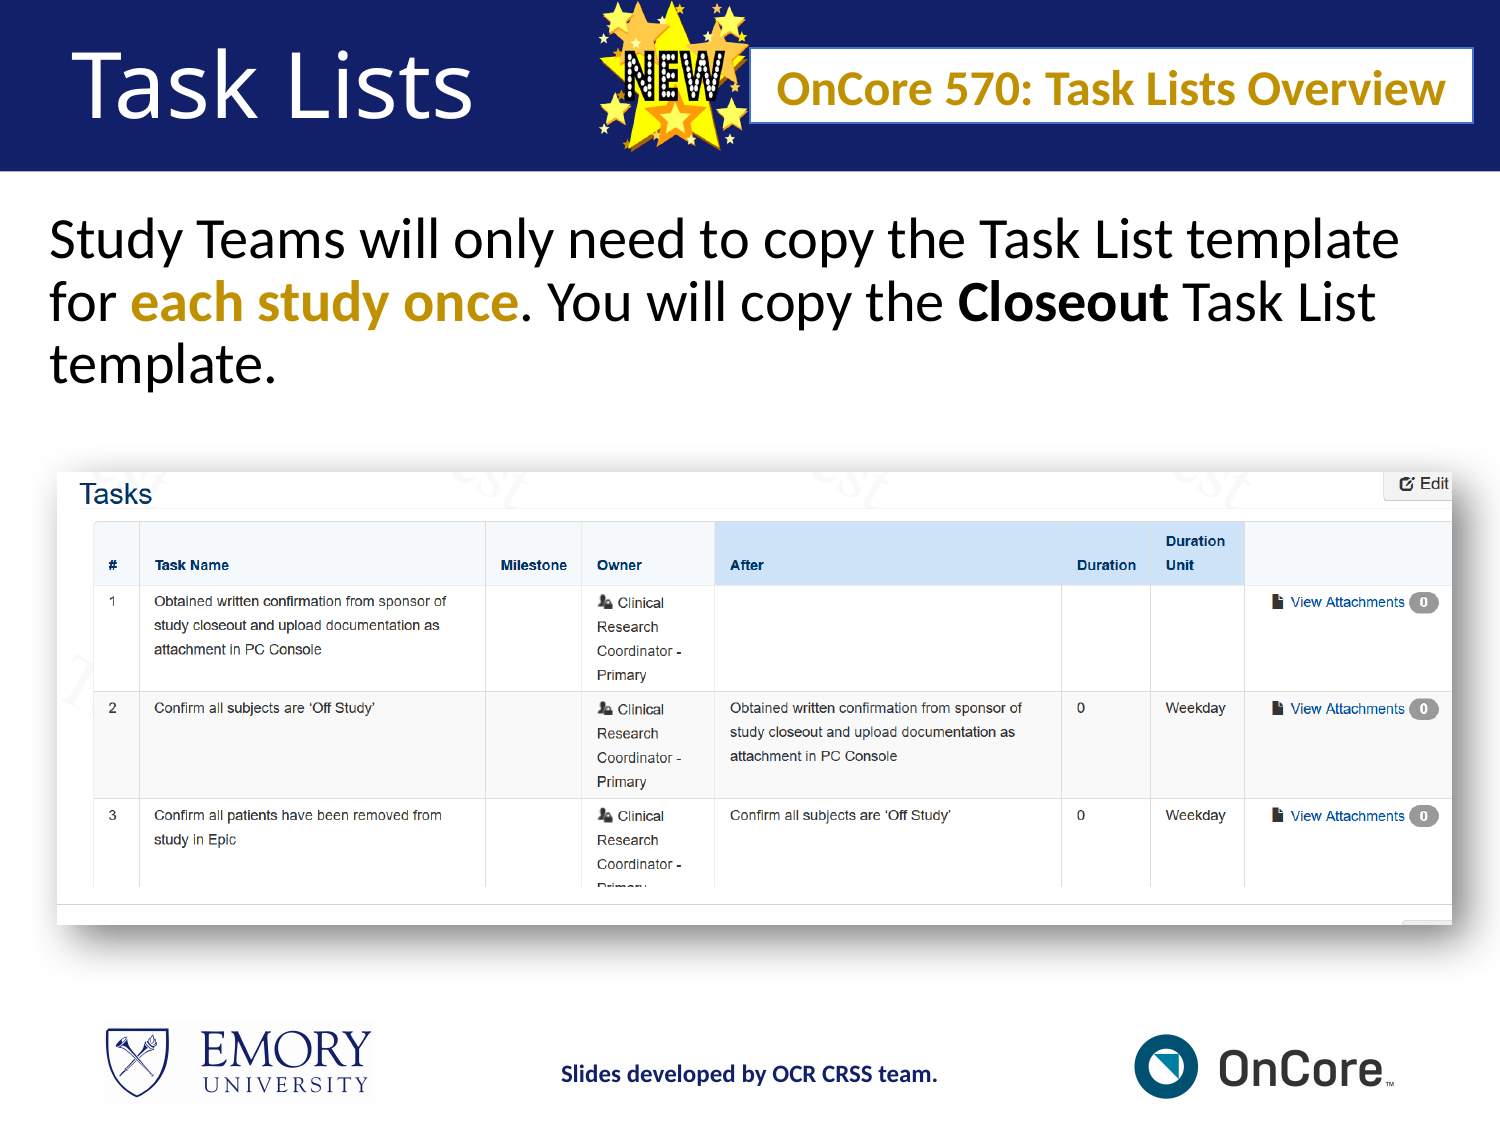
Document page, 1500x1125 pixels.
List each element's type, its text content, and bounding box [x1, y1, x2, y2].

picture [597, 0, 750, 153]
picture [57, 472, 1452, 925]
picture [1130, 1030, 1397, 1104]
list Study Teams will only need to copy the Task List template for each study once. You will copy the Closeout Task List template. [34, 200, 1474, 1024]
title Task Lists [56, 12, 1446, 165]
picture [103, 1024, 375, 1103]
text_box OnCore 570: Task Lists Overview [750, 47, 1474, 124]
footer Slides developed by OCR CRSS team. [496, 1042, 1004, 1103]
